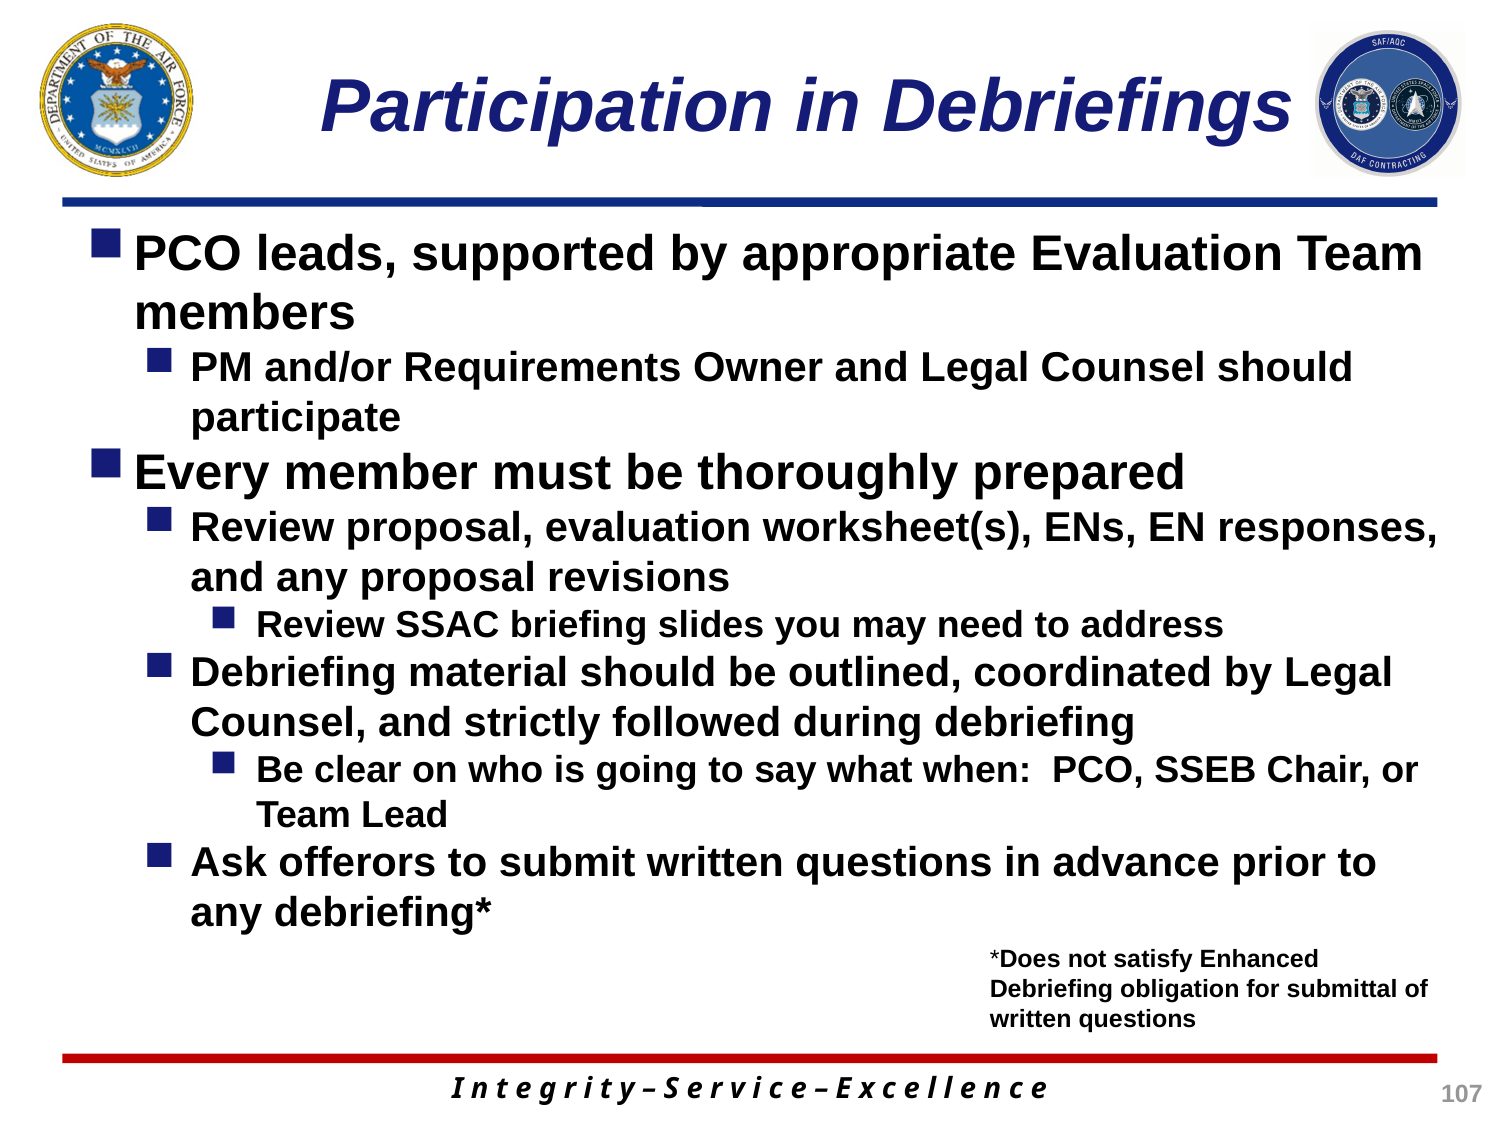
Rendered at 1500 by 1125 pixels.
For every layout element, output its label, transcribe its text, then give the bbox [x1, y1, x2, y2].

text_box *Does not satisfy Enhanced Debriefing obligation for submittal of written questions [975, 935, 1463, 1040]
picture [1311, 19, 1465, 181]
list PCO leads, supported by appropriate Evaluation Team members PM and/or Requirements Owner and Legal Counsel should participate Every member must be thoroughly prepared Review proposal, evaluation worksheet(s), ENs, EN responses, and any proposal revisions Review SSAC briefing slides you may need to address Debriefing material should be outlined, coordinated by Legal Counsel, and strictly followed during debriefing Be clear on who is going to say what when: PCO, SSEB Chair, or Team Lead Ask offerors to submit written questions in advance prior to any debriefing* [62, 212, 1463, 1013]
title Participation in Debriefings [272, 12, 1311, 191]
picture [33, 12, 200, 187]
slide_number 107 [1310, 1070, 1499, 1121]
